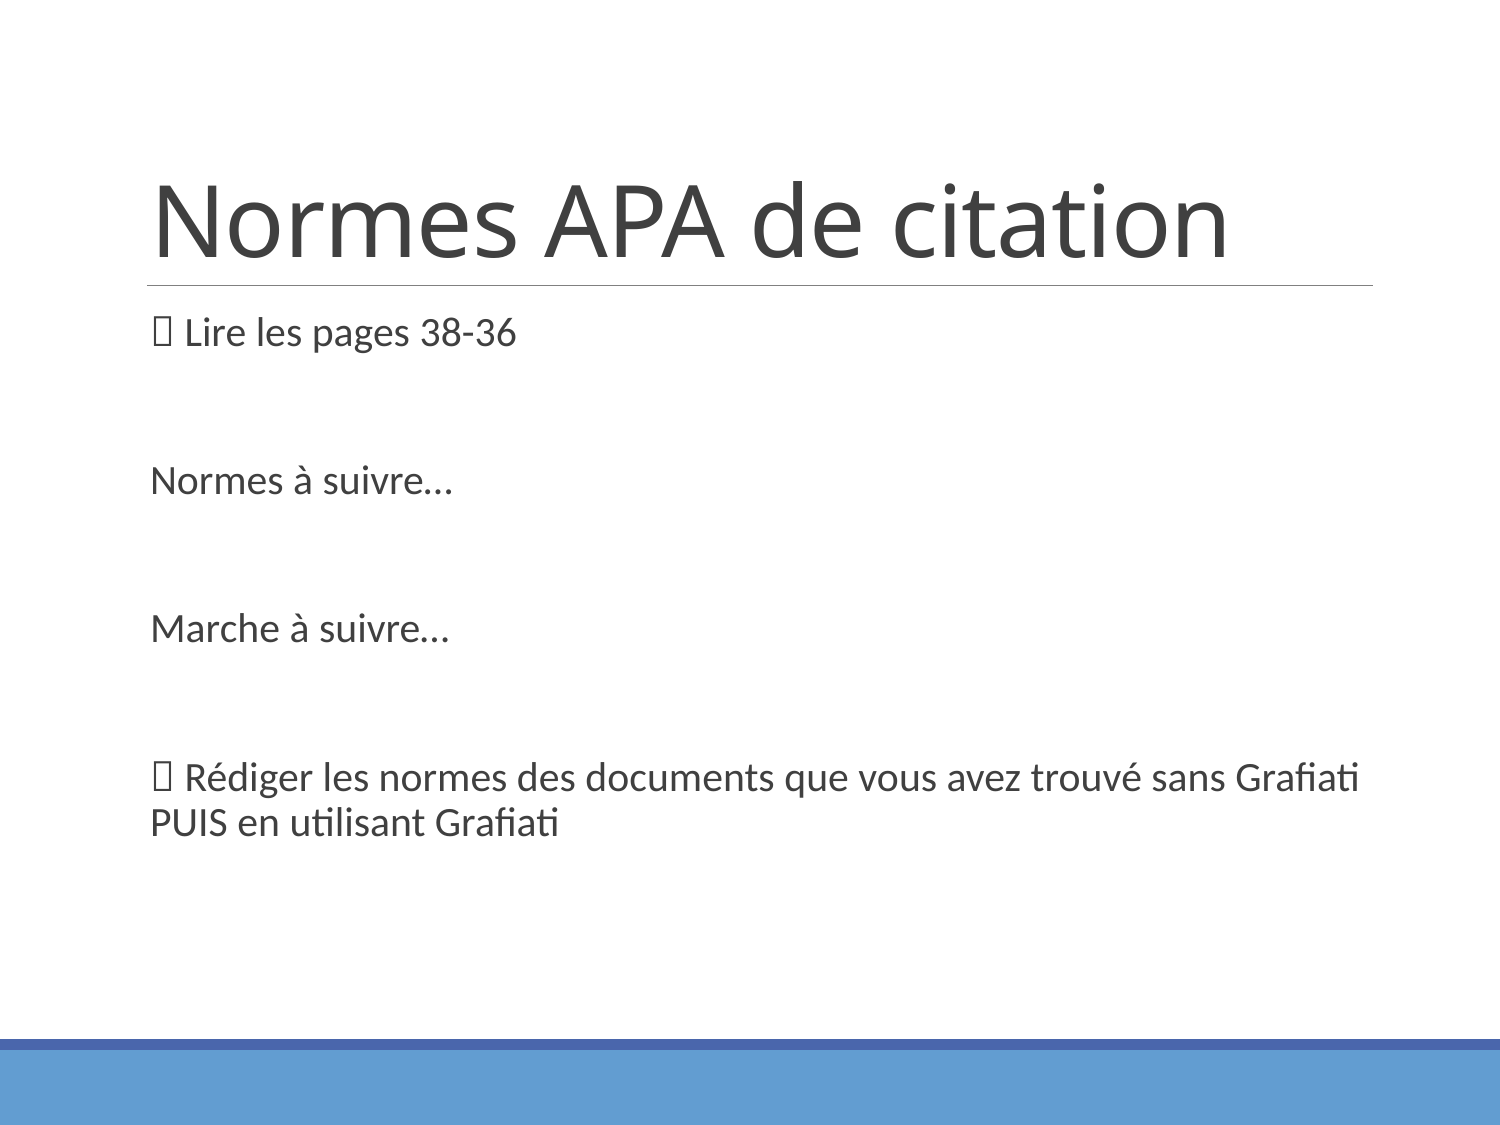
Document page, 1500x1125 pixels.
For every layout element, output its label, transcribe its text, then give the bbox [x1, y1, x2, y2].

list  Lire les pages 38-36 Normes à suivre… Marche à suivre…  Rédiger les normes des documents que vous avez trouvé sans Grafiati PUIS en utilisant Grafiati [135, 302, 1373, 963]
title Normes APA de citation [135, 47, 1373, 285]
